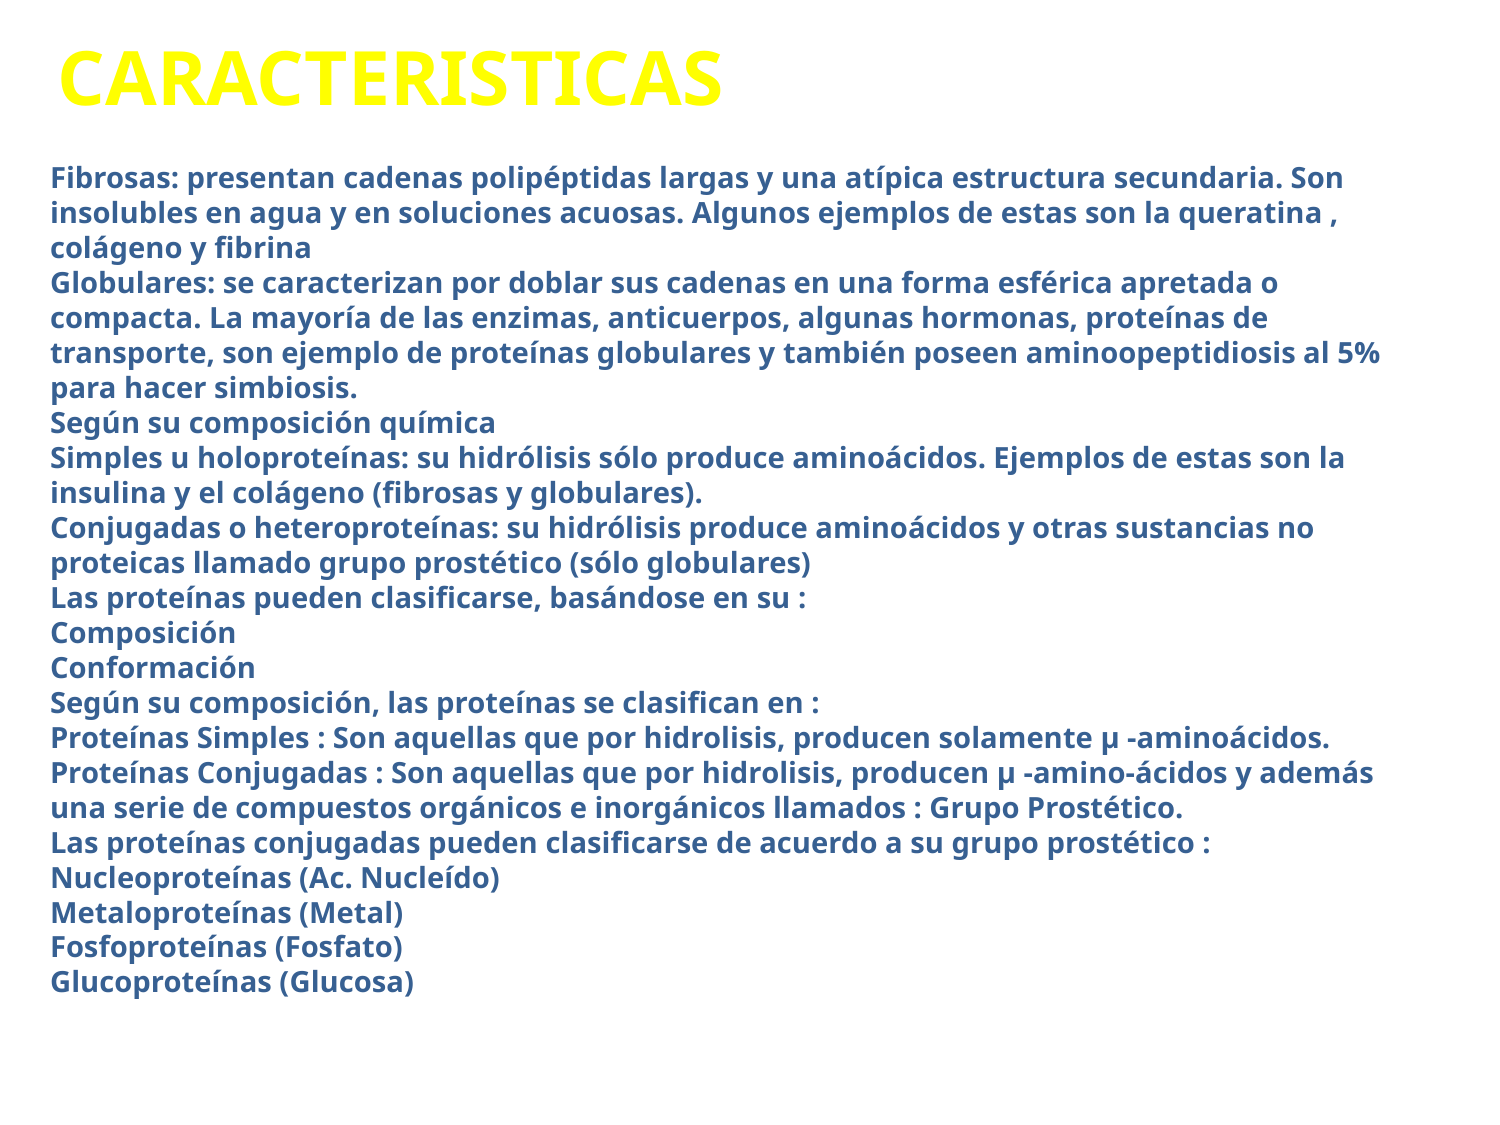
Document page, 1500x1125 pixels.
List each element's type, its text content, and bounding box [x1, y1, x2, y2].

text_box caracteristicas [42, 23, 739, 129]
text_box Fibrosas: presentan cadenas polipéptidas largas y una atípica estructura secundaria. Son insolubles en agua y en soluciones acuosas. Algunos ejemplos de estas son la queratina , colágeno y fibrina Globulares: se caracterizan por doblar sus cadenas en una forma esférica apretada o compacta. La mayoría de las enzimas, anticuerpos, algunas hormonas, proteínas de transporte, son ejemplo de proteínas globulares y también poseen aminoopeptidiosis al 5% para hacer simbiosis. Según su composición química Simples u holoproteínas: su hidrólisis sólo produce aminoácidos. Ejemplos de estas son la insulina y el colágeno (fibrosas y globulares). Conjugadas o heteroproteínas: su hidrólisis produce aminoácidos y otras sustancias no proteicas llamado grupo prostético (sólo globulares) Las proteínas pueden clasificarse, basándose en su : Composición Conformación Según su composición, las proteínas se clasifican en : Proteínas Simples : Son aquellas que por hidrolisis, producen solamente µ -aminoácidos. Proteínas Conjugadas : Son aquellas que por hidrolisis, producen µ -amino-ácidos y además una serie de compuestos orgánicos e inorgánicos llamados : Grupo Prostético. Las proteínas conjugadas pueden clasificarse de acuerdo a su grupo prostético : Nucleoproteínas (Ac. Nucleído) Metaloproteínas (Metal) Fosfoproteínas (Fosfato) Glucoproteínas (Glucosa) [35, 152, 1442, 1007]
